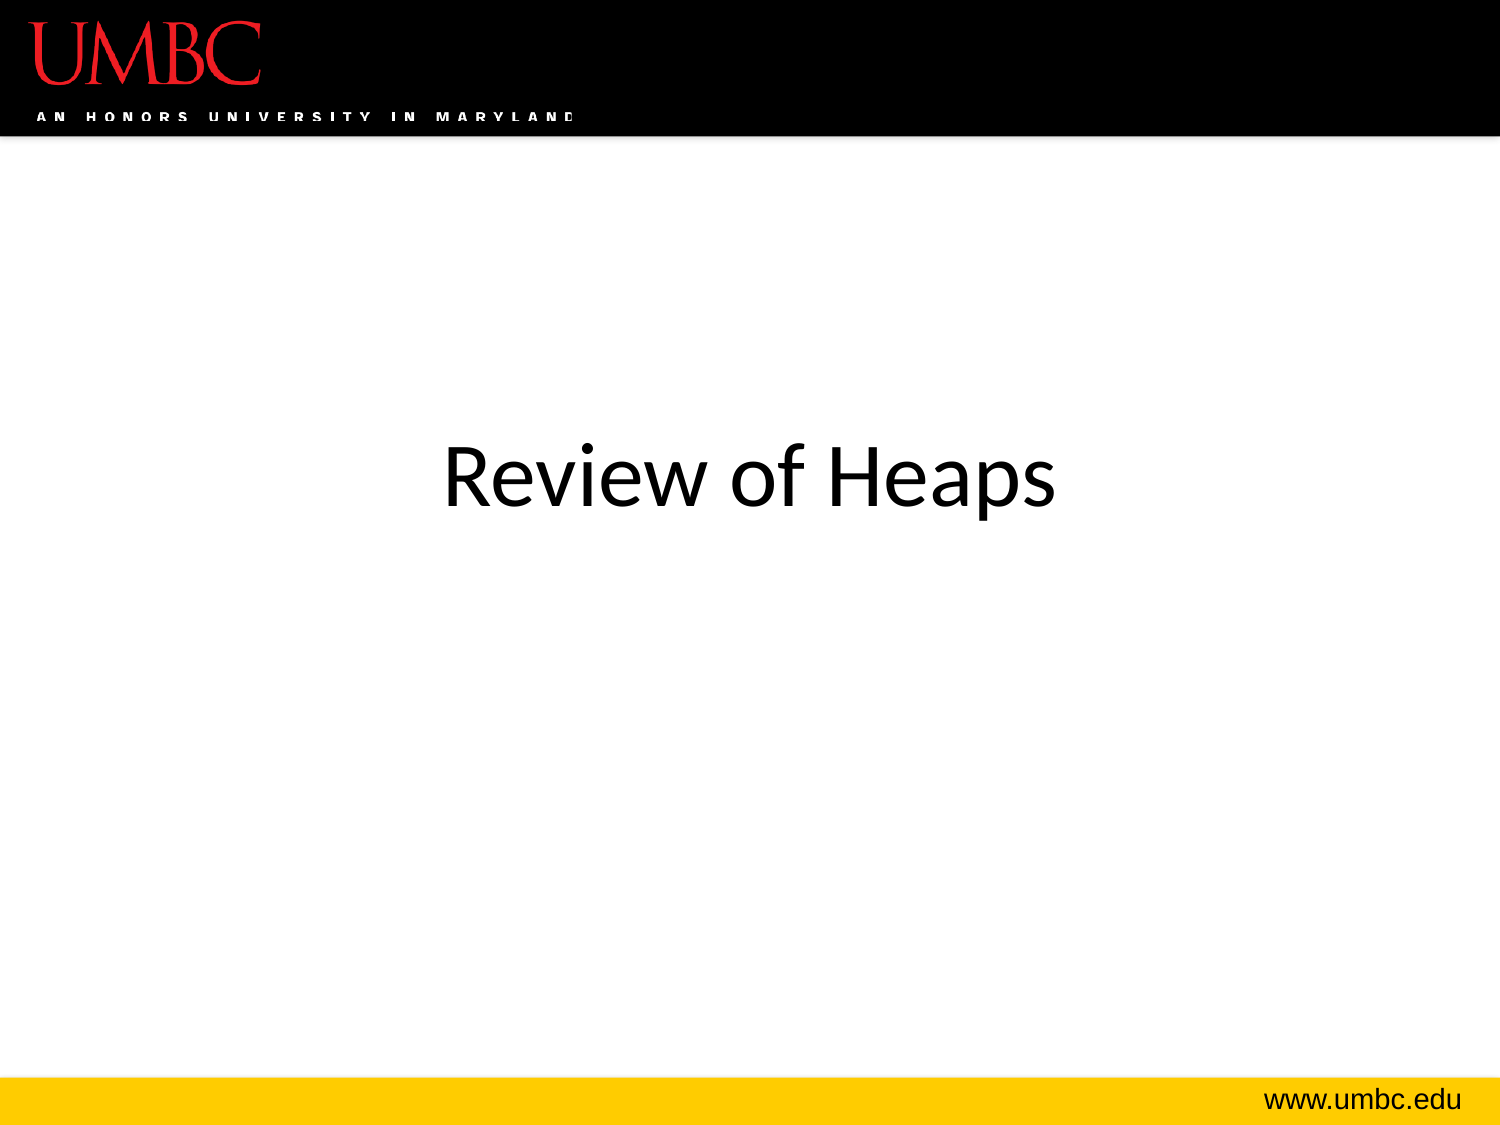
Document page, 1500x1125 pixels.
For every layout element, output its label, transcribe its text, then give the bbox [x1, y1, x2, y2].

title Review of Heaps [112, 349, 1388, 591]
